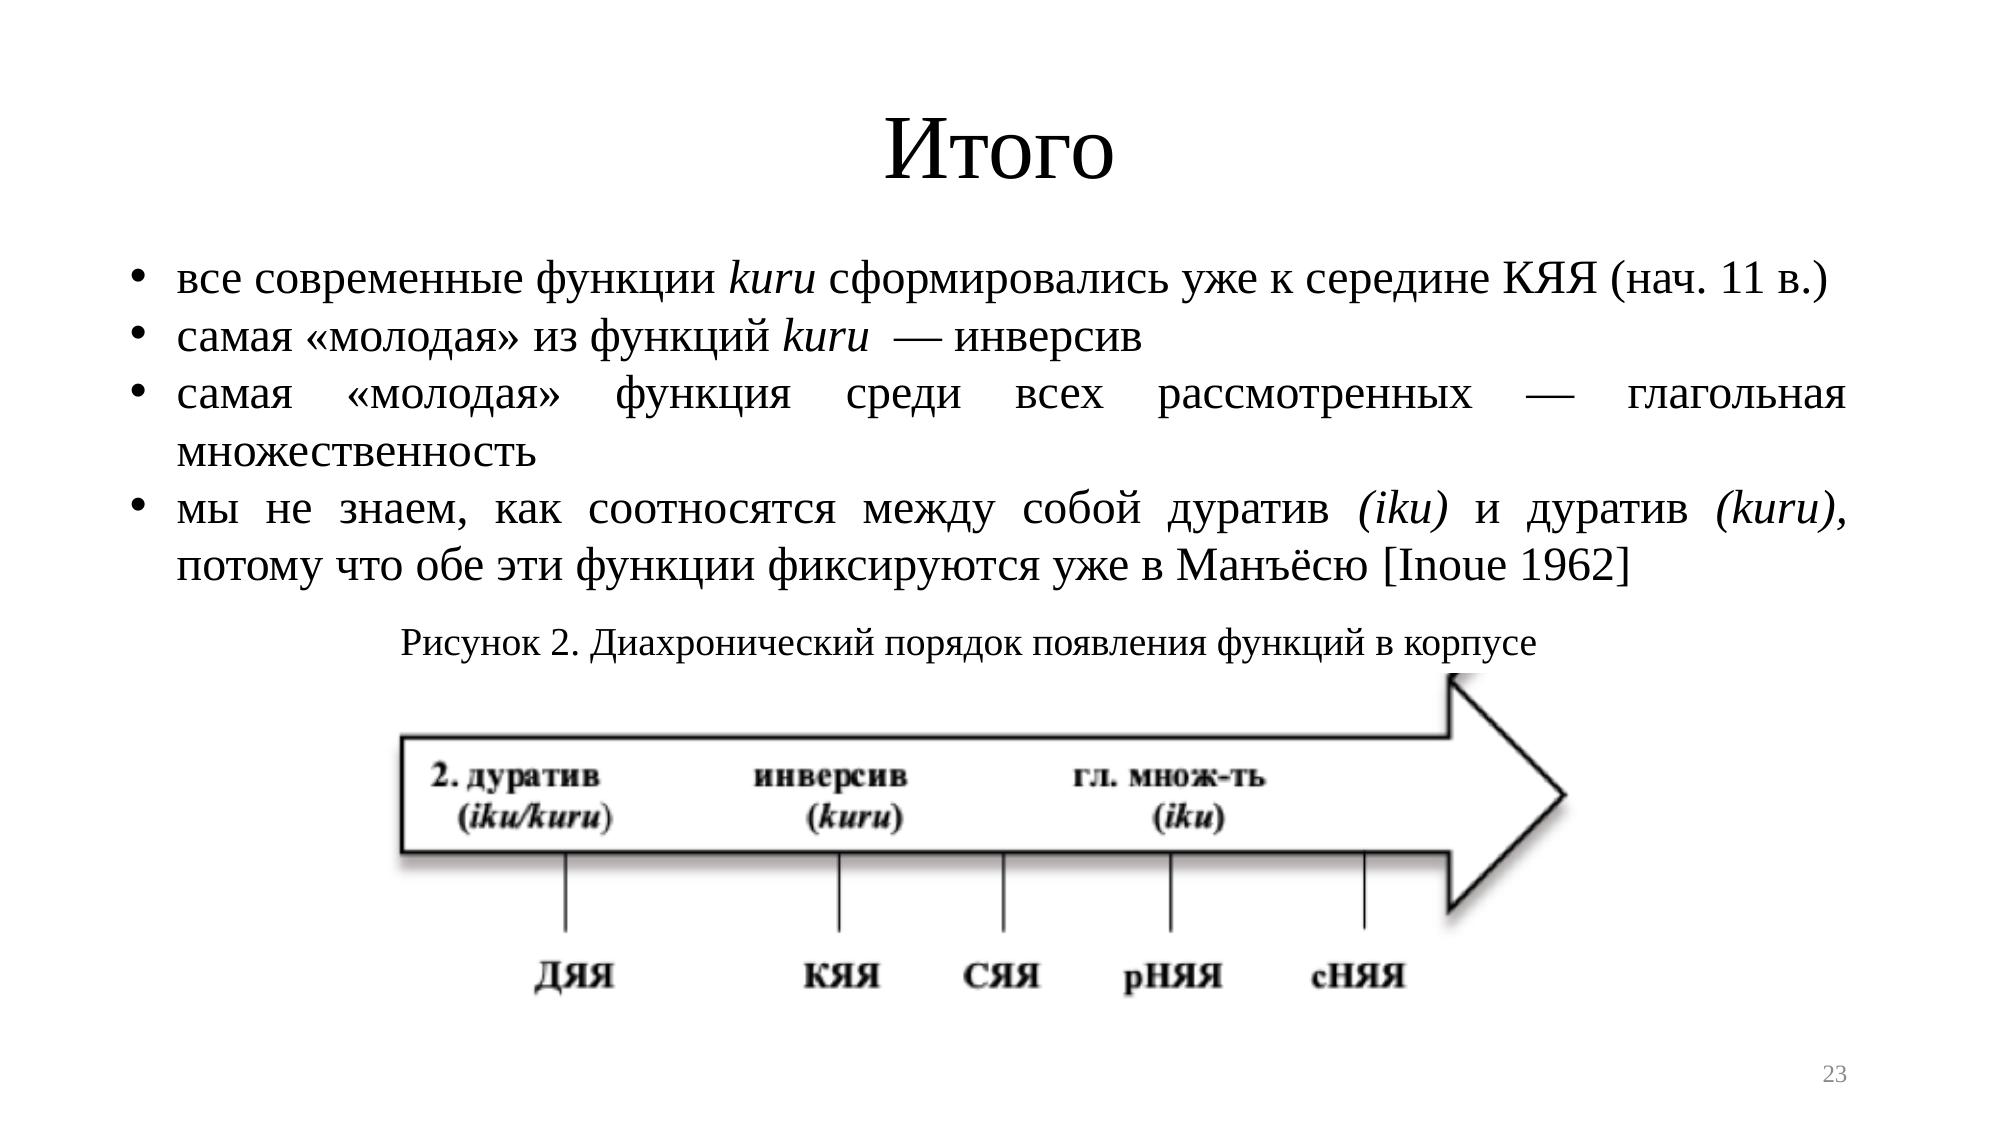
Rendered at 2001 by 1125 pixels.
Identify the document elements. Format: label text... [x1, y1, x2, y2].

text_box Рисунок 2. Диахронический порядок появления функций в корпусе [385, 608, 1586, 672]
title Итого [137, 59, 1863, 238]
slide_number 23 [1412, 1042, 1863, 1103]
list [385, 673, 1587, 1043]
text_box все современные функции kuru сформировались уже к середине КЯЯ (нач. 11 в.) самая «молодая» из функций kuru — инверсив самая «молодая» функция cреди всех рассмотренных — глагольная множественность мы не знаем, как соотносятся между собой дуратив (iku) и дуратив (kuru), потому что обе эти функции фиксируются уже в Манъёсю [Inoue 1962] [115, 238, 1863, 733]
